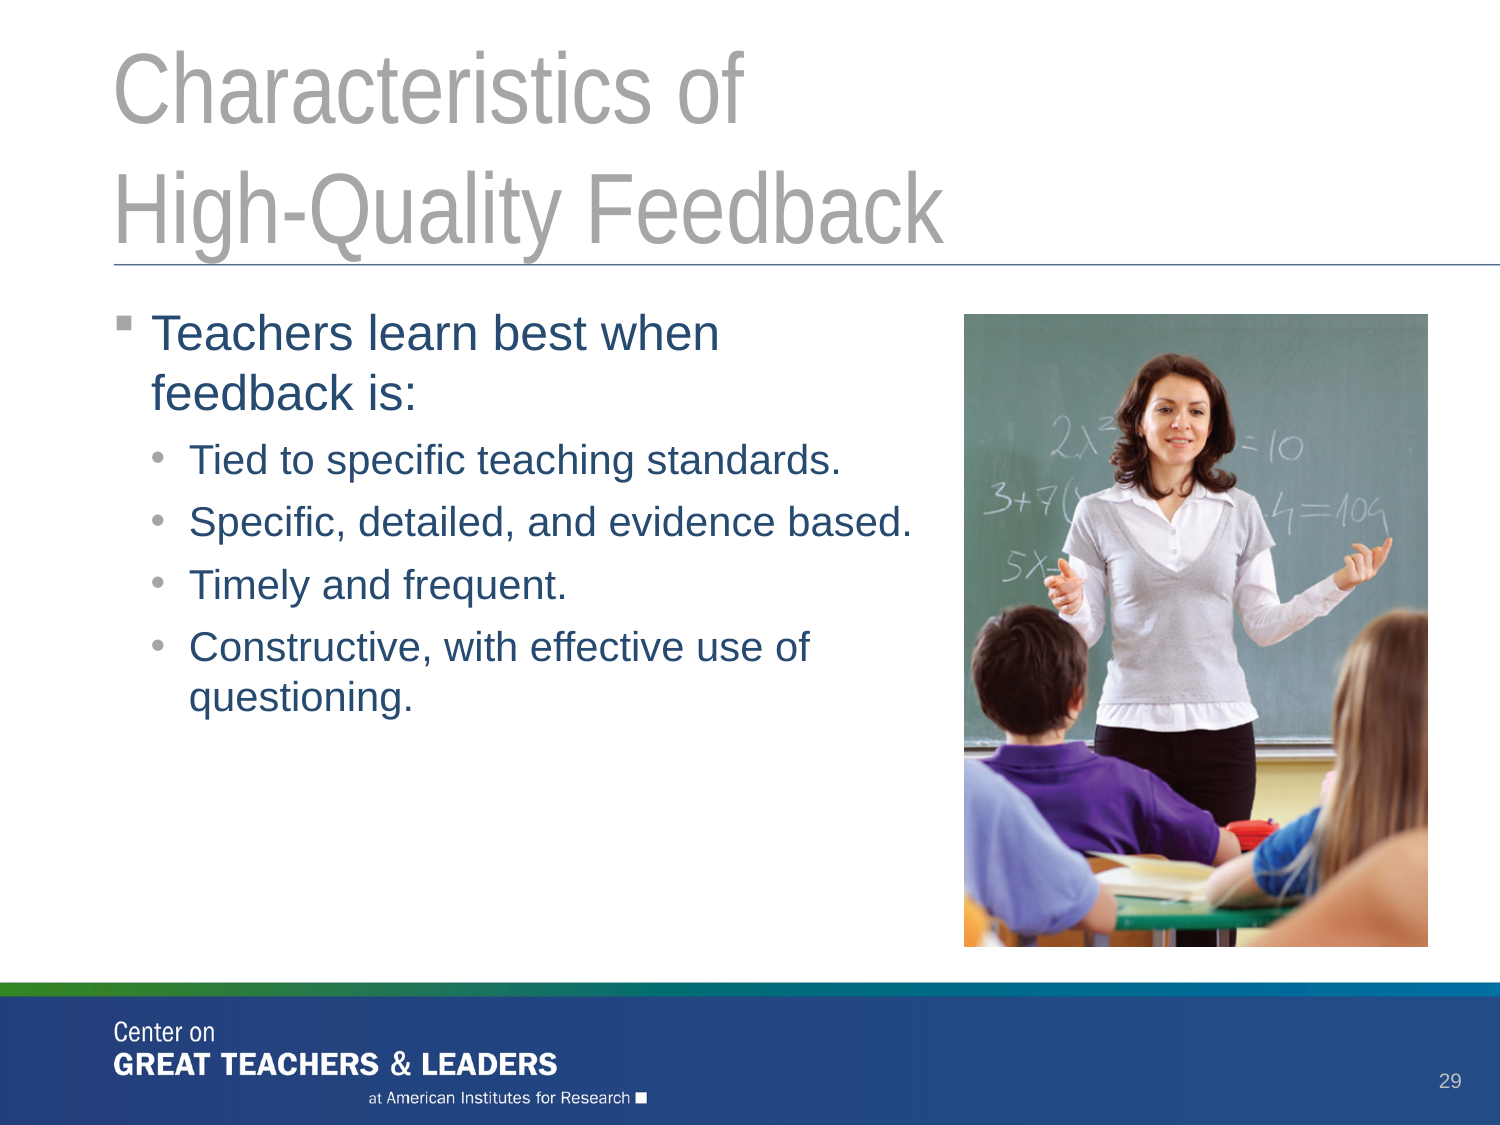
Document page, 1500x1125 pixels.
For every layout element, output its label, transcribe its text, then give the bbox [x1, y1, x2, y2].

title Characteristics of High-Quality Feedback [112, 19, 1463, 265]
picture [0, 0, 1500, 1125]
list Teachers learn best when feedback is: Tied to specific teaching standards. Specific, detailed, and evidence based. Timely and frequent. Constructive, with effective use of questioning. [112, 299, 924, 933]
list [964, 314, 1428, 947]
slide_number 29 [1436, 1067, 1462, 1093]
